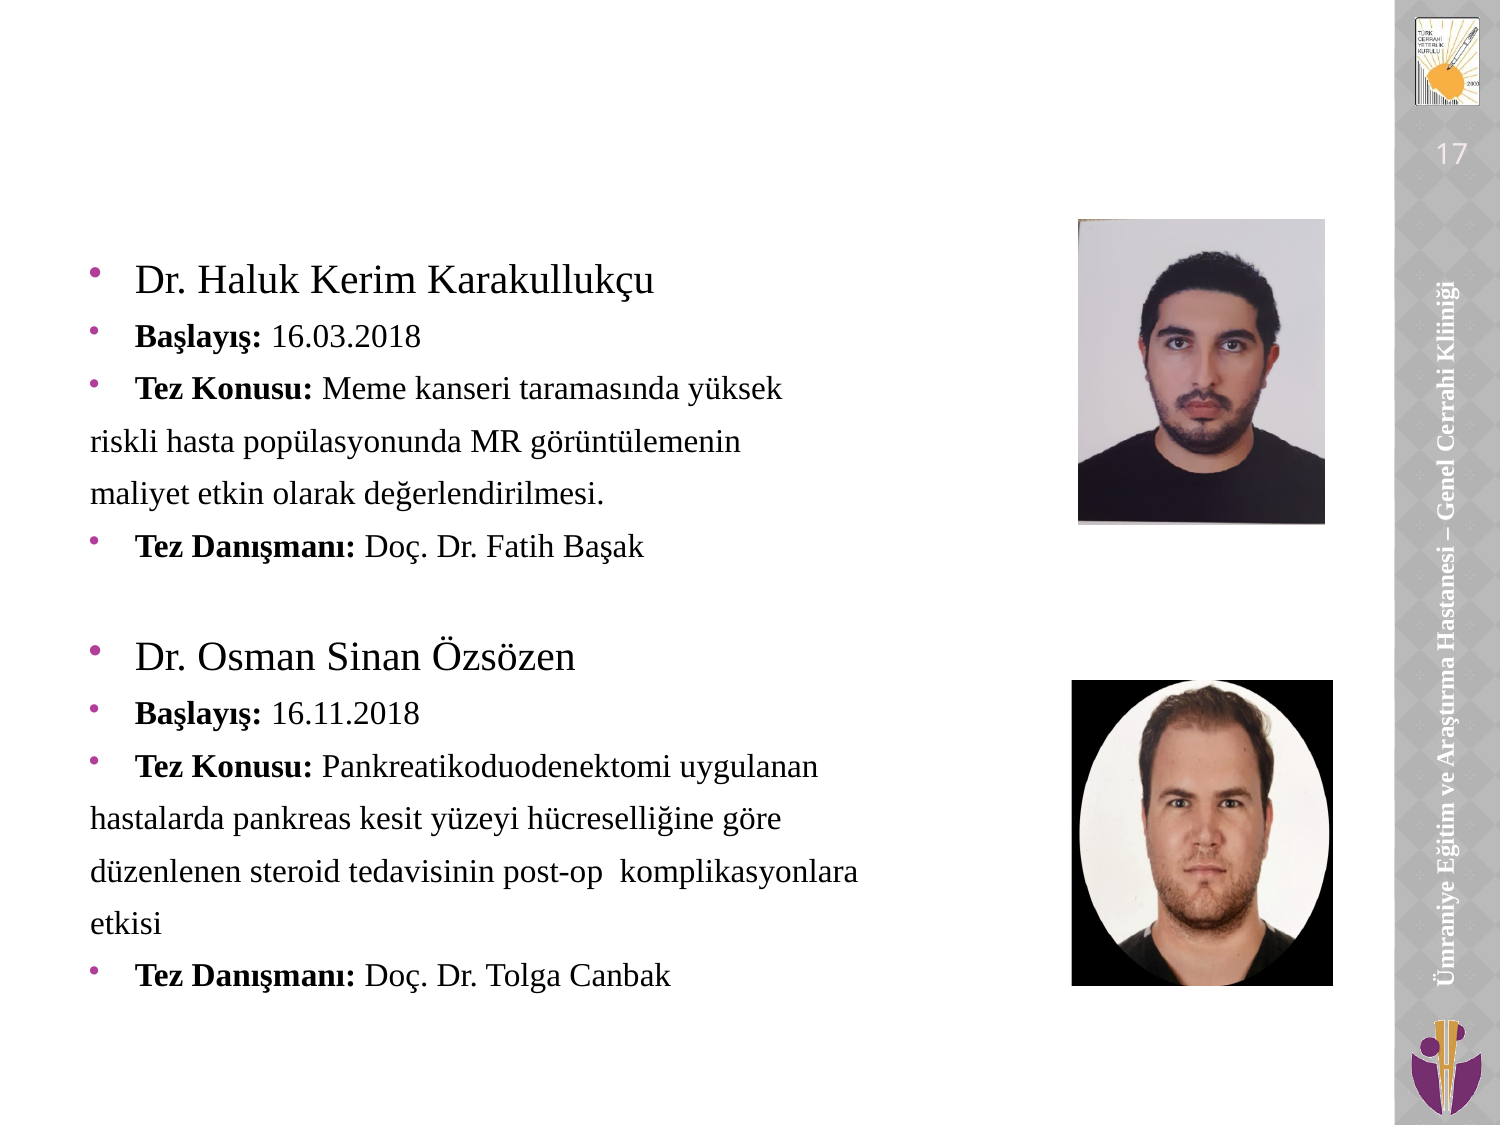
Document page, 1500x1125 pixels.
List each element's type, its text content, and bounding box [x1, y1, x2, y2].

picture [1078, 219, 1325, 525]
list Dr. Haluk Kerim Karakullukçu Başlayış: 16.03.2018 Tez Konusu: Meme kanseri taramasında yüksek riskli hasta popülasyonunda MR görüntülemenin maliyet etkin olarak değerlendirilmesi. Tez Danışmanı: Doç. Dr. Fatih Başak Dr. Osman Sinan Özsözen Başlayış: 16.11.2018 Tez Konusu: Pankreatikoduodenektomi uygulanan hastalarda pankreas kesit yüzeyi hücreselliğine göre düzenlenen steroid tedavisinin post-op komplikasyonlara etkisi Tez Danışmanı: Doç. Dr. Tolga Canbak [74, 263, 1058, 1059]
slide_number 17 [1403, 135, 1500, 173]
picture [1408, 1019, 1485, 1117]
list Kurum kütüphanesi mevcut, klinik içinde araştırma odasında sınırlı sayıda kitap içeren bir kütüphane bulunmaktadır. [1394, 0, 1500, 1125]
picture [1070, 680, 1333, 986]
picture [1415, 17, 1480, 106]
